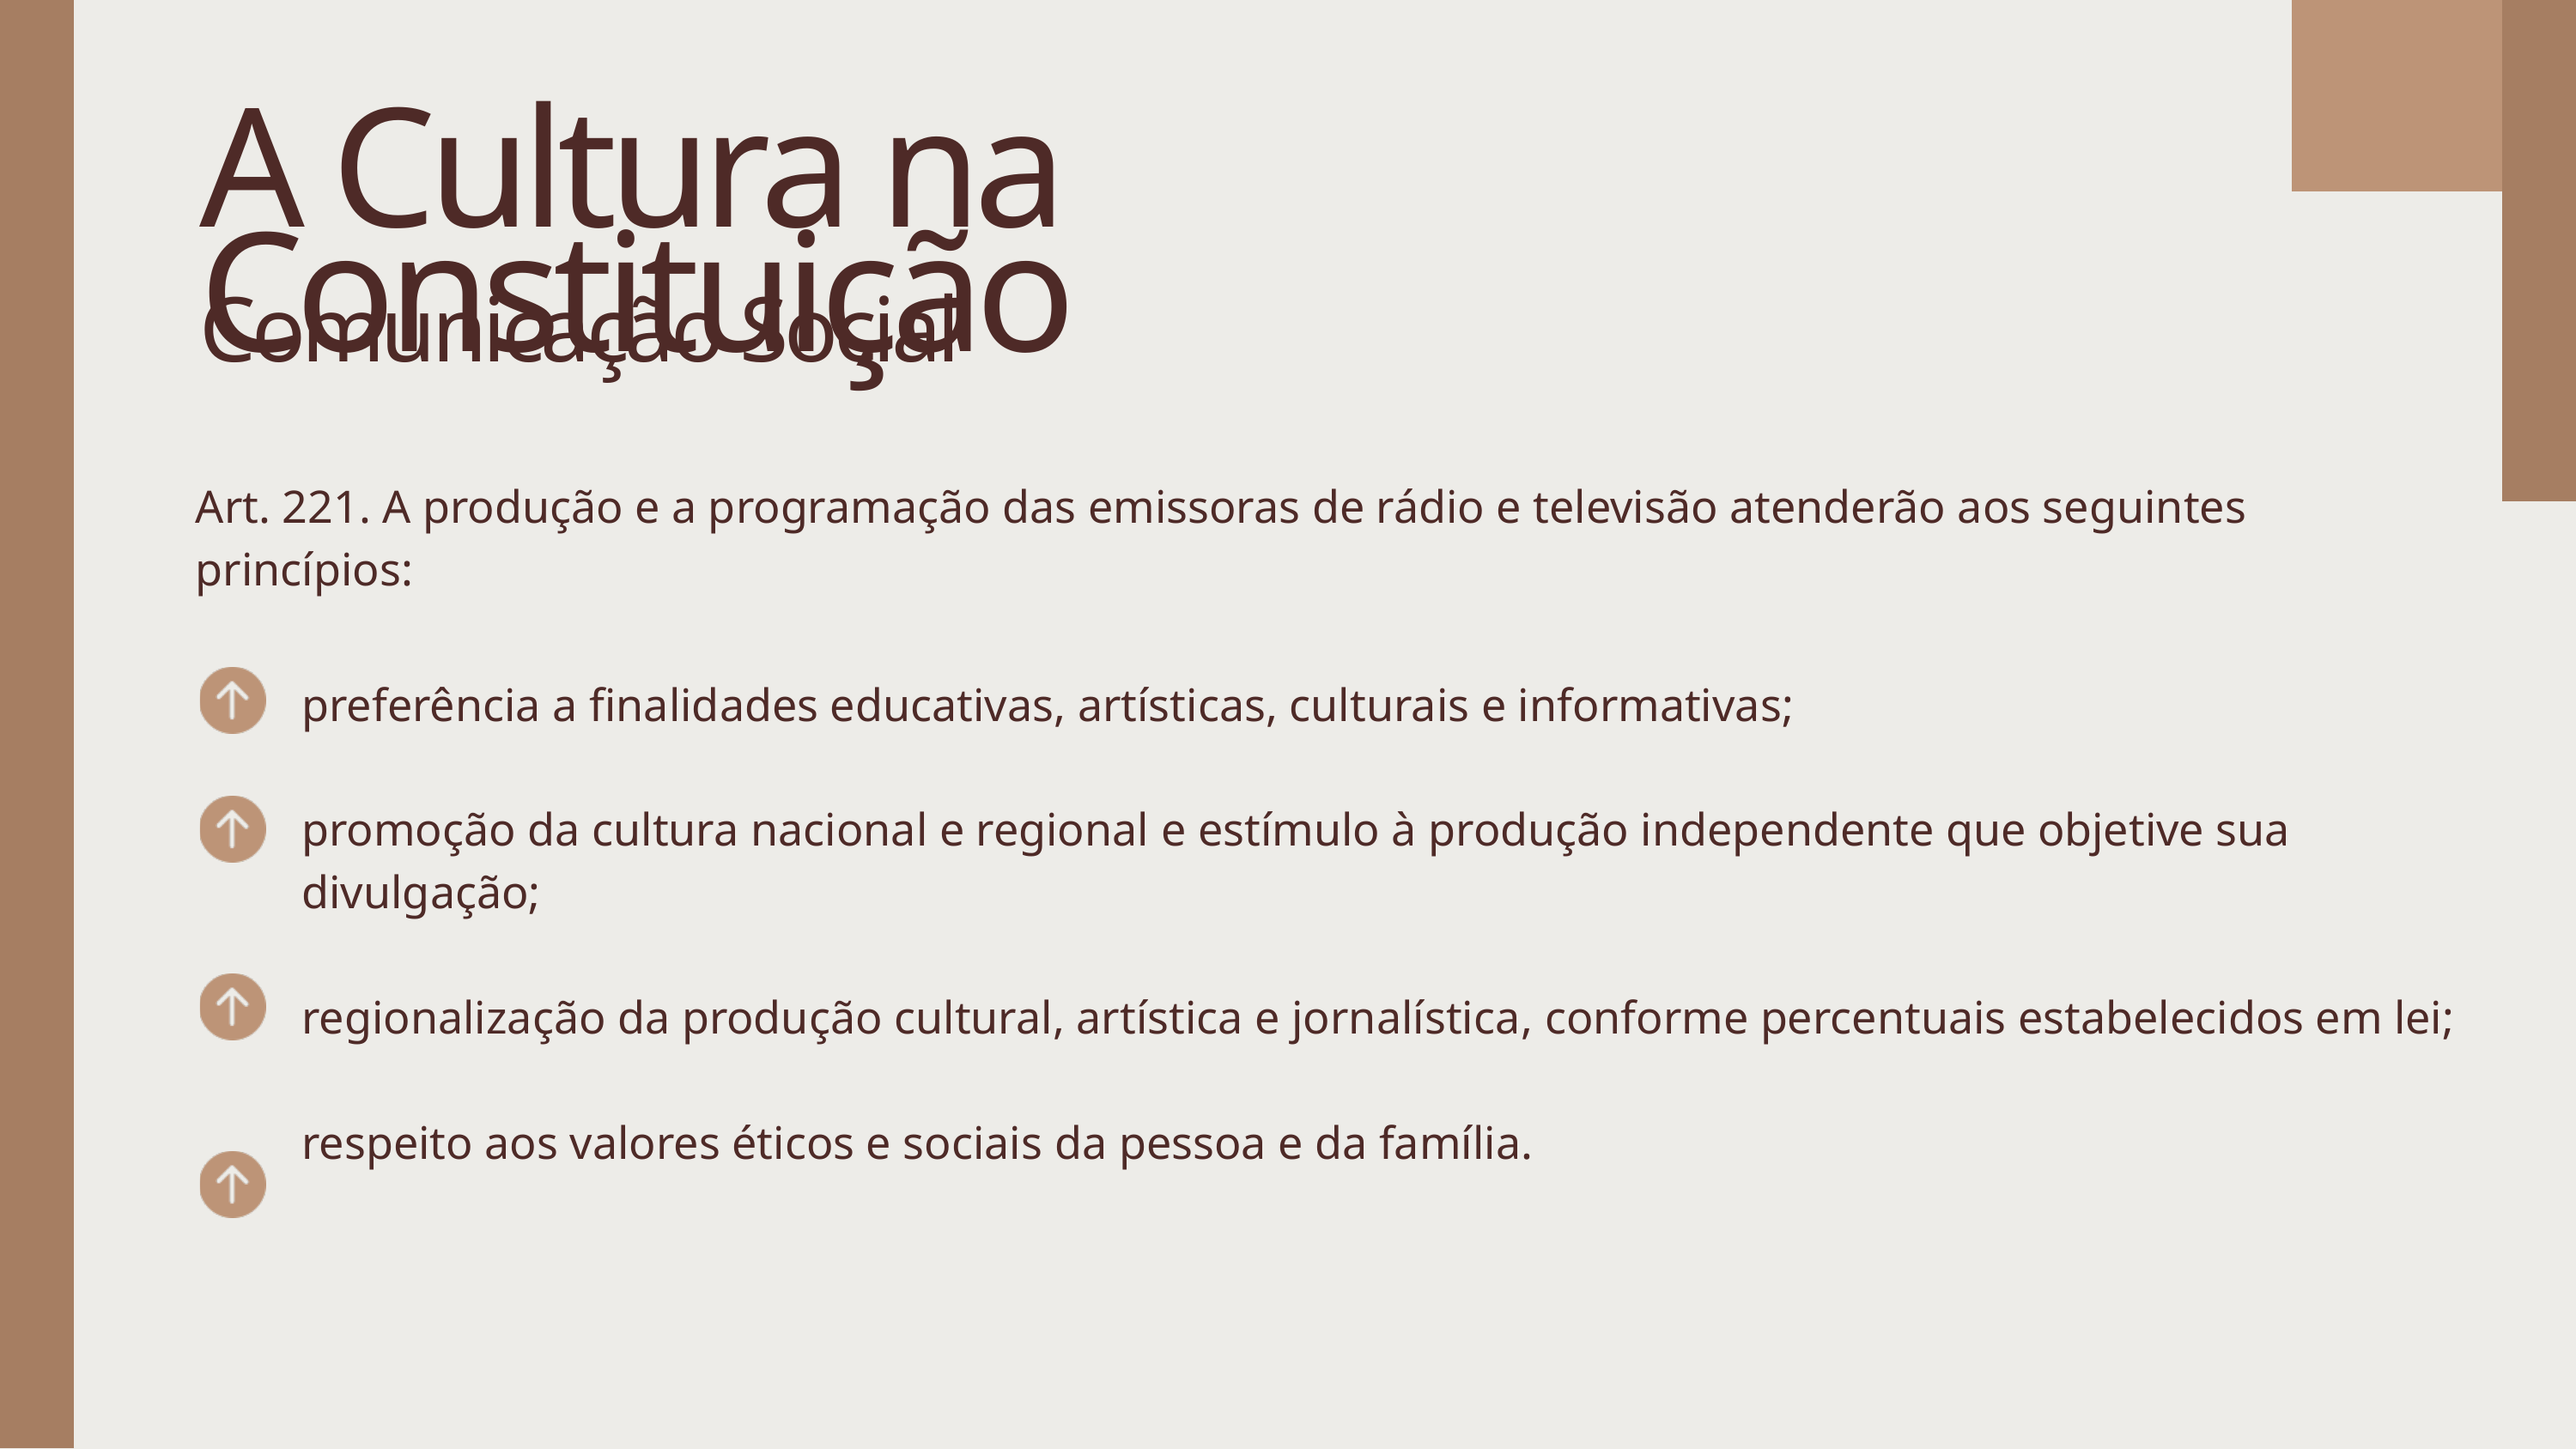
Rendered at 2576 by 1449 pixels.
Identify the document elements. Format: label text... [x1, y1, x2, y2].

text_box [199, 667, 2464, 1219]
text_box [2292, 0, 2498, 191]
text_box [0, 0, 74, 1449]
text_box A Cultura na Constituição [199, 380, 1878, 385]
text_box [2502, 0, 2576, 502]
text_box Comunicação Social [199, 312, 1878, 380]
text_box A Cultura na Constituição [199, 136, 1878, 312]
text_box Art. 221. A produção e a programação das emissoras de rádio e televisão atenderão aos seguintes princípios: [195, 470, 2432, 595]
